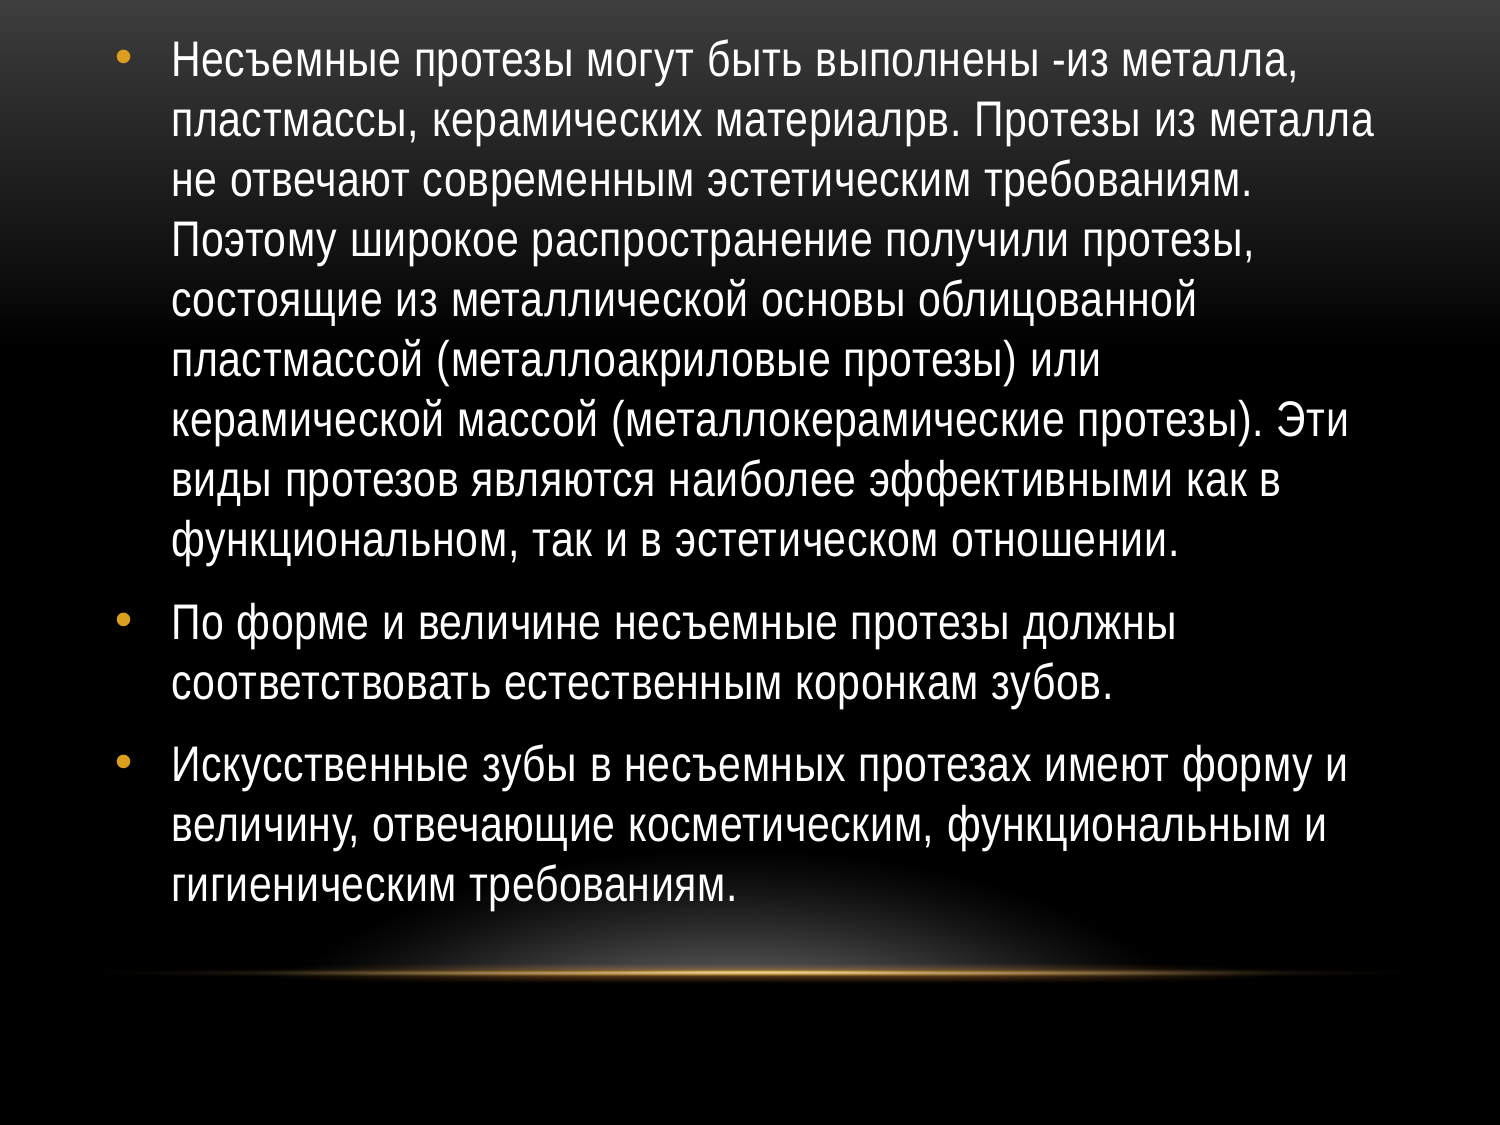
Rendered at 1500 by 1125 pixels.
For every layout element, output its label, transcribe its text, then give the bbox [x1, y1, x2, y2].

picture [0, 0, 1500, 1125]
list Несъемные протезы могут быть выполнены -из металла, пластмассы, керамических материалрв. Протезы из металла не отвечают современным эстетическим требованиям. Поэтому широкое распространение получили протезы, состоящие из металлической основы облицованной пластмассой (металлоакриловые протезы) или керамической массой (металлокерамические протезы). Эти виды протезов являются наиболее эффективными как в функциональном, так и в эстетическом отношении. По форме и величине несъемные протезы должны соответствовать естественным коронкам зубов. Искусственные зубы в несъемных протезах имеют форму и величину, отвечающие косметическим, функциональным и гигиеническим требованиям. [99, 19, 1400, 938]
